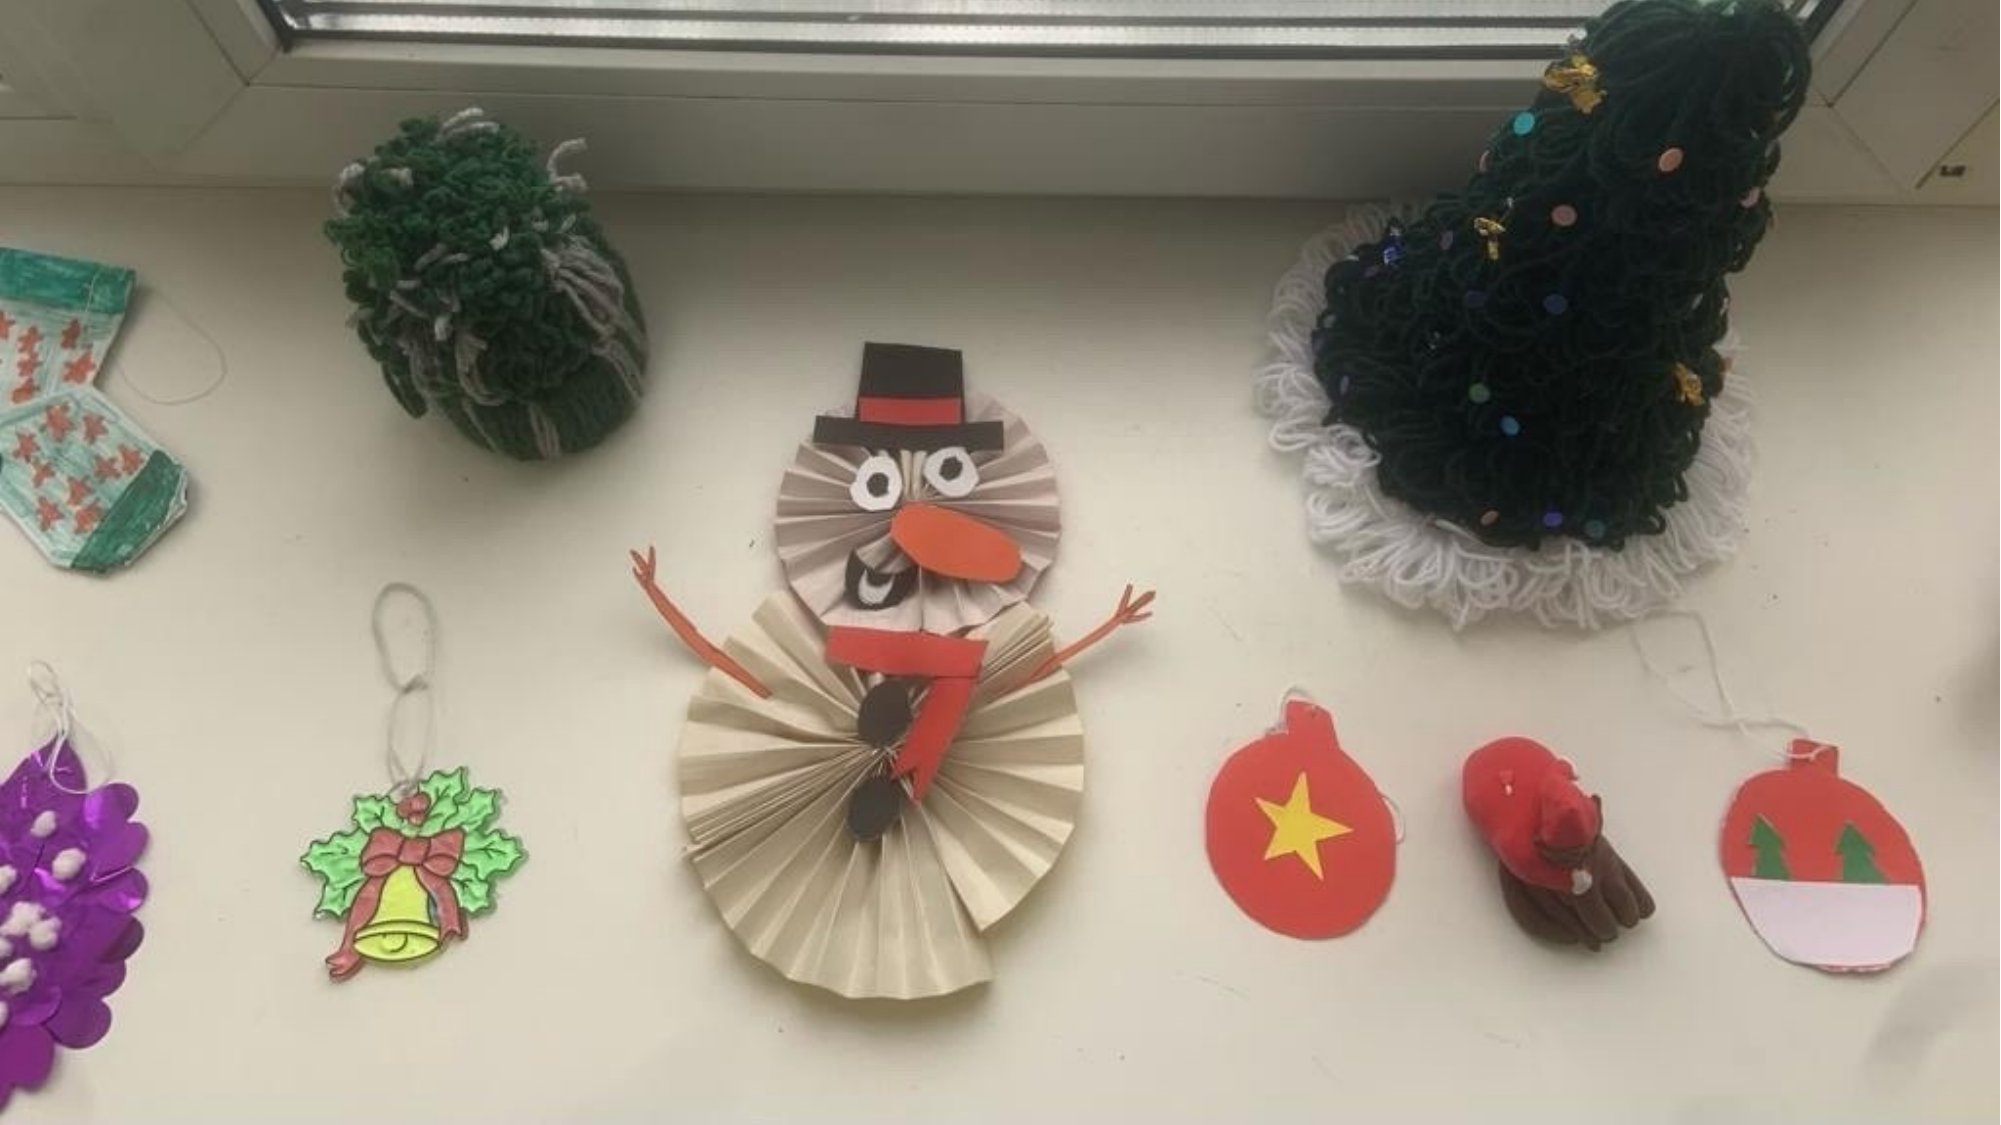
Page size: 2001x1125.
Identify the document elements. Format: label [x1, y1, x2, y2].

list [0, 0, 2000, 1125]
